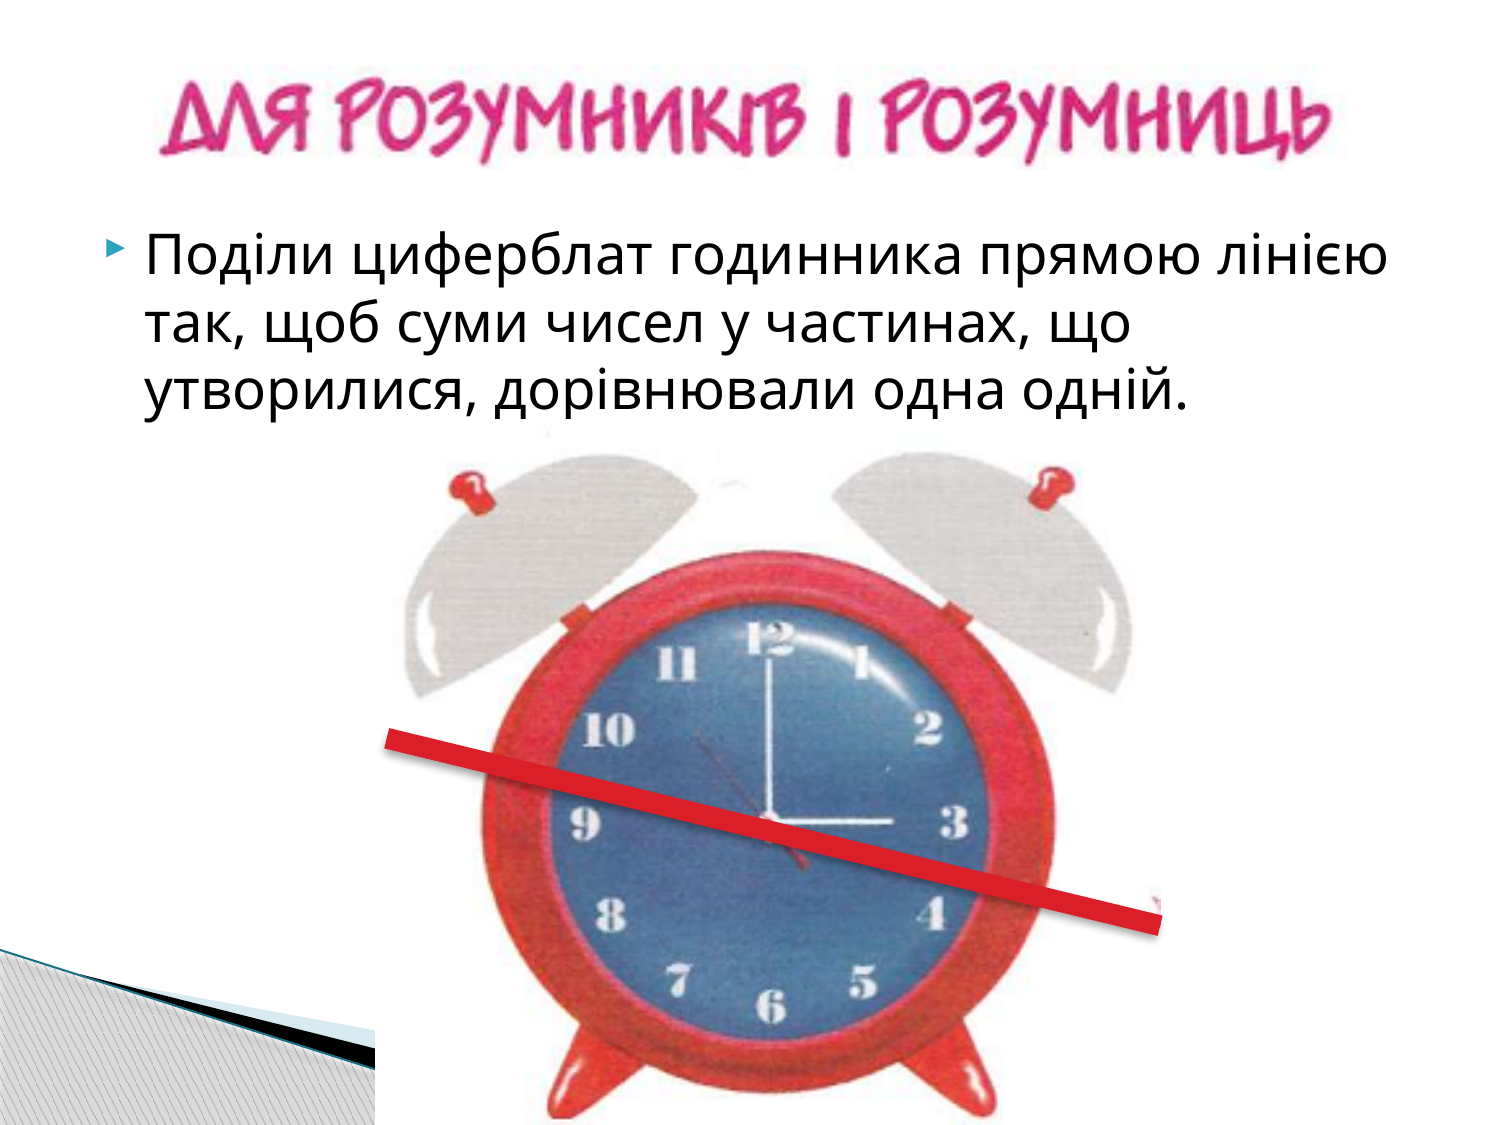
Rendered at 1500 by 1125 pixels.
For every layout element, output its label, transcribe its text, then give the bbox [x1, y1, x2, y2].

list Поділи циферблат годинника прямою лінією так, щоб суми чисел у частинах, що утворилися, дорівнювали одна одній. [70, 210, 1421, 449]
picture [152, 46, 1348, 170]
picture [374, 419, 1161, 1125]
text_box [386, 738, 1161, 927]
